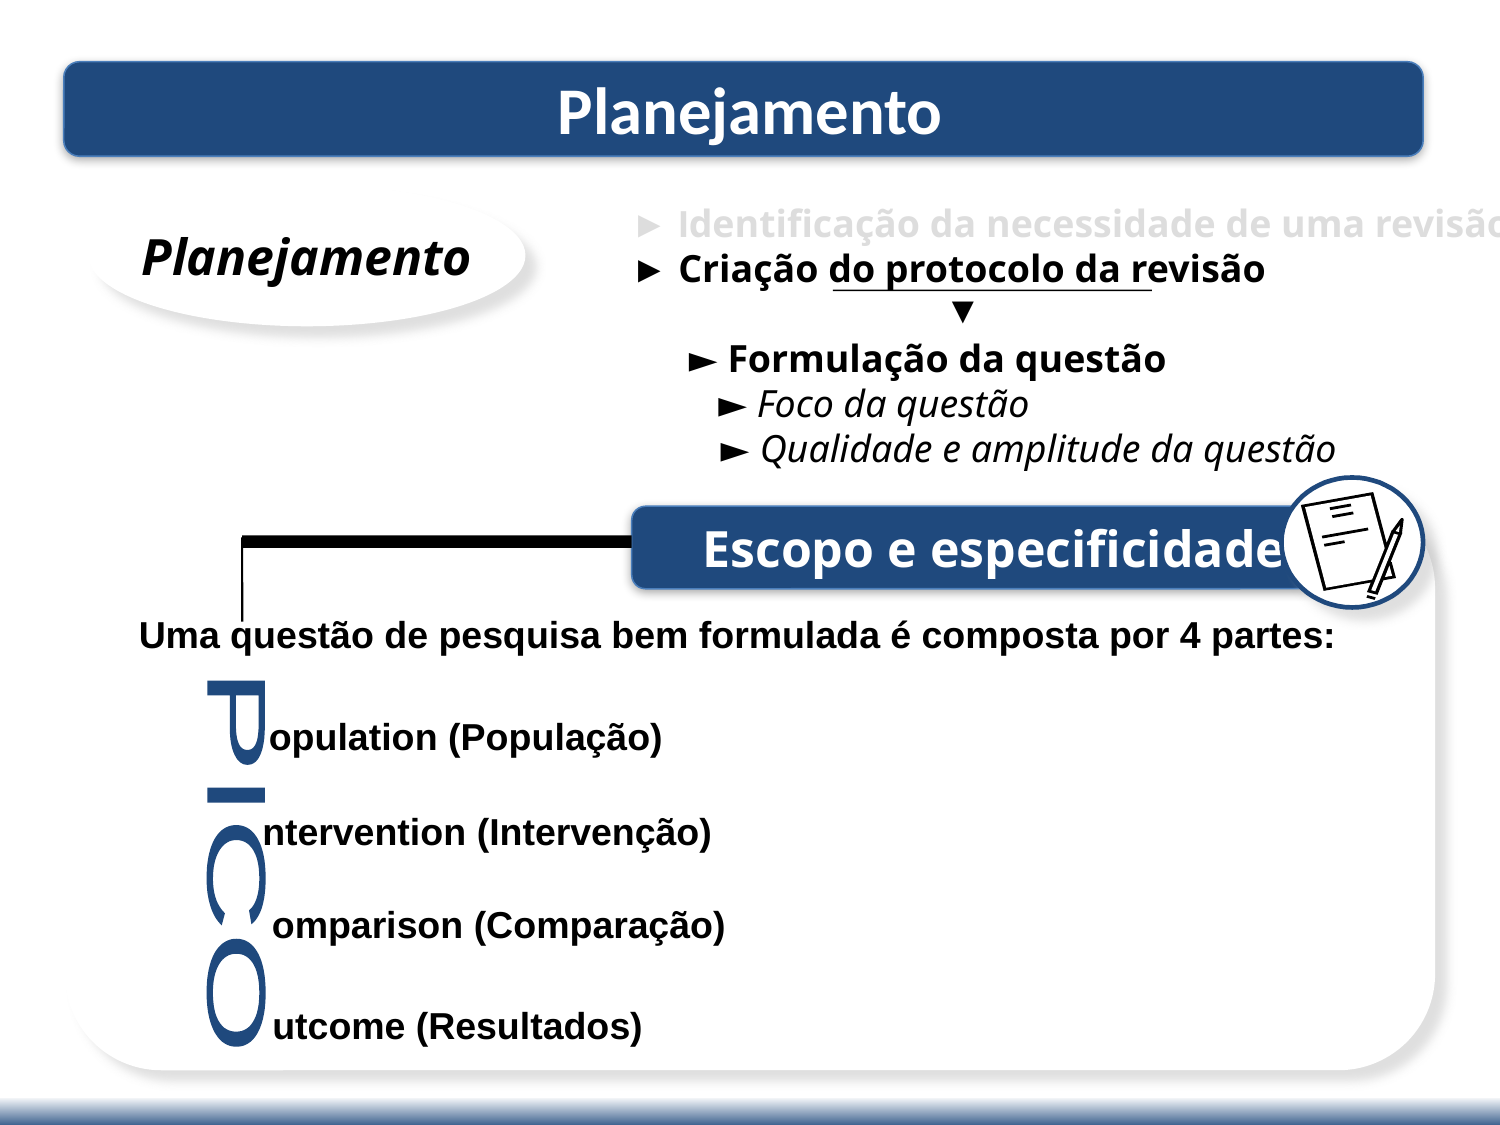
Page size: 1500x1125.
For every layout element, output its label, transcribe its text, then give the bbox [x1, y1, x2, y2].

text_box Planejamento [0, 60, 1500, 156]
text_box opulation (População) [253, 705, 776, 800]
text_box ► Formulação da questão ► Foco da questão ► Qualidade e amplitude da questão [643, 314, 1424, 491]
text_box Planejamento [88, 184, 526, 327]
text_box omparison (Comparação) [123, 893, 874, 953]
text_box Processo de Seleção Preliminar [627, 542, 1244, 603]
text_box ► Identificação da necessidade de uma revisão ► Criação do protocolo da revisão [572, 172, 1459, 968]
text_box [64, 491, 1436, 1071]
text_box ▼ [929, 278, 997, 314]
text_box utcome (Resultados) [82, 994, 833, 1118]
text_box ntervention (Intervenção) [112, 800, 863, 925]
text_box Escopo e especificidades [631, 506, 1241, 589]
text_box Execução [1441, 573, 1446, 1005]
text_box Uma questão de pesquisa bem formulada é composta por 4 partes: [123, 603, 1412, 699]
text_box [1246, 469, 1436, 613]
